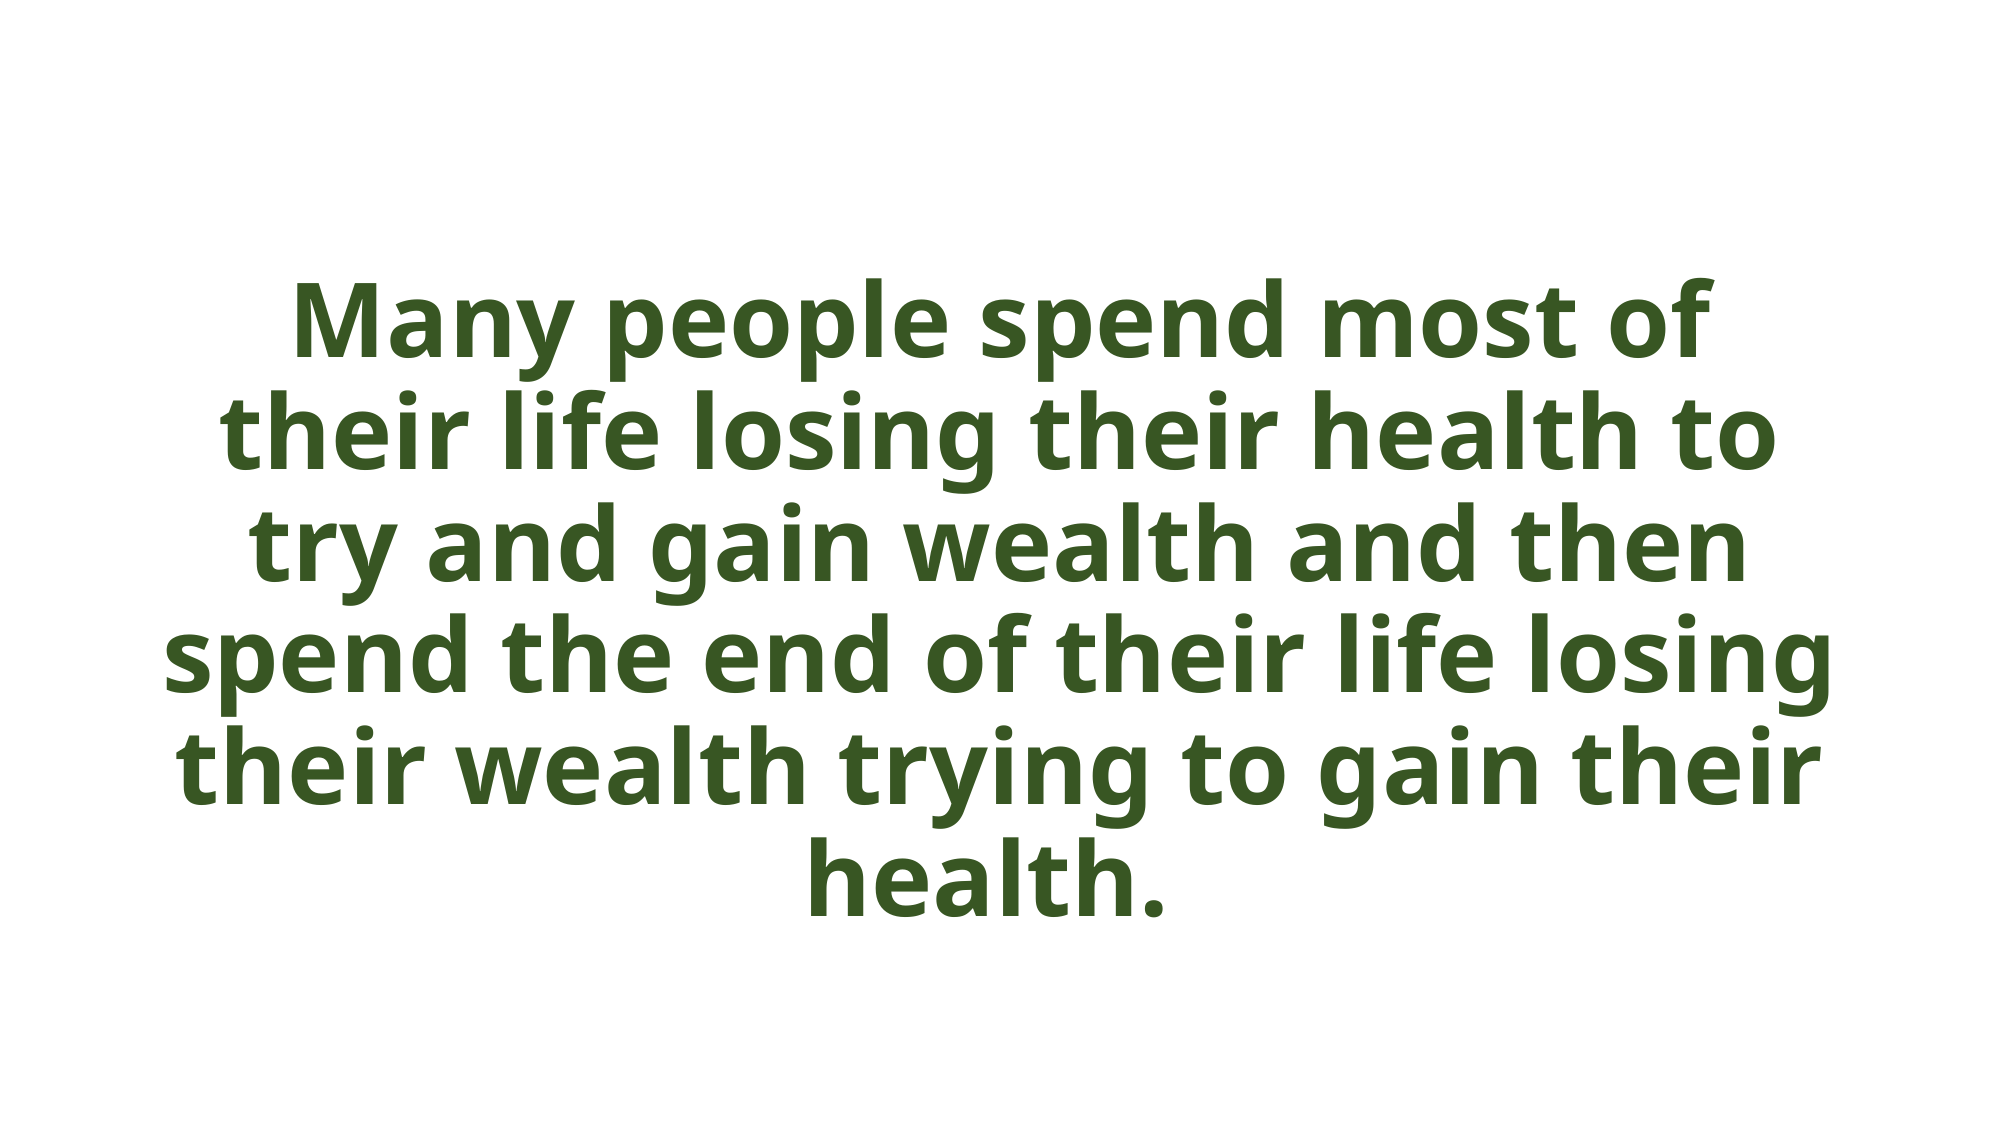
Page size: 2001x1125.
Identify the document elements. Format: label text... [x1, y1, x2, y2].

list Many people spend most of their life losing their health to try and gain wealth and then spend the end of their life losing their wealth trying to gain their health. [137, 260, 1863, 950]
